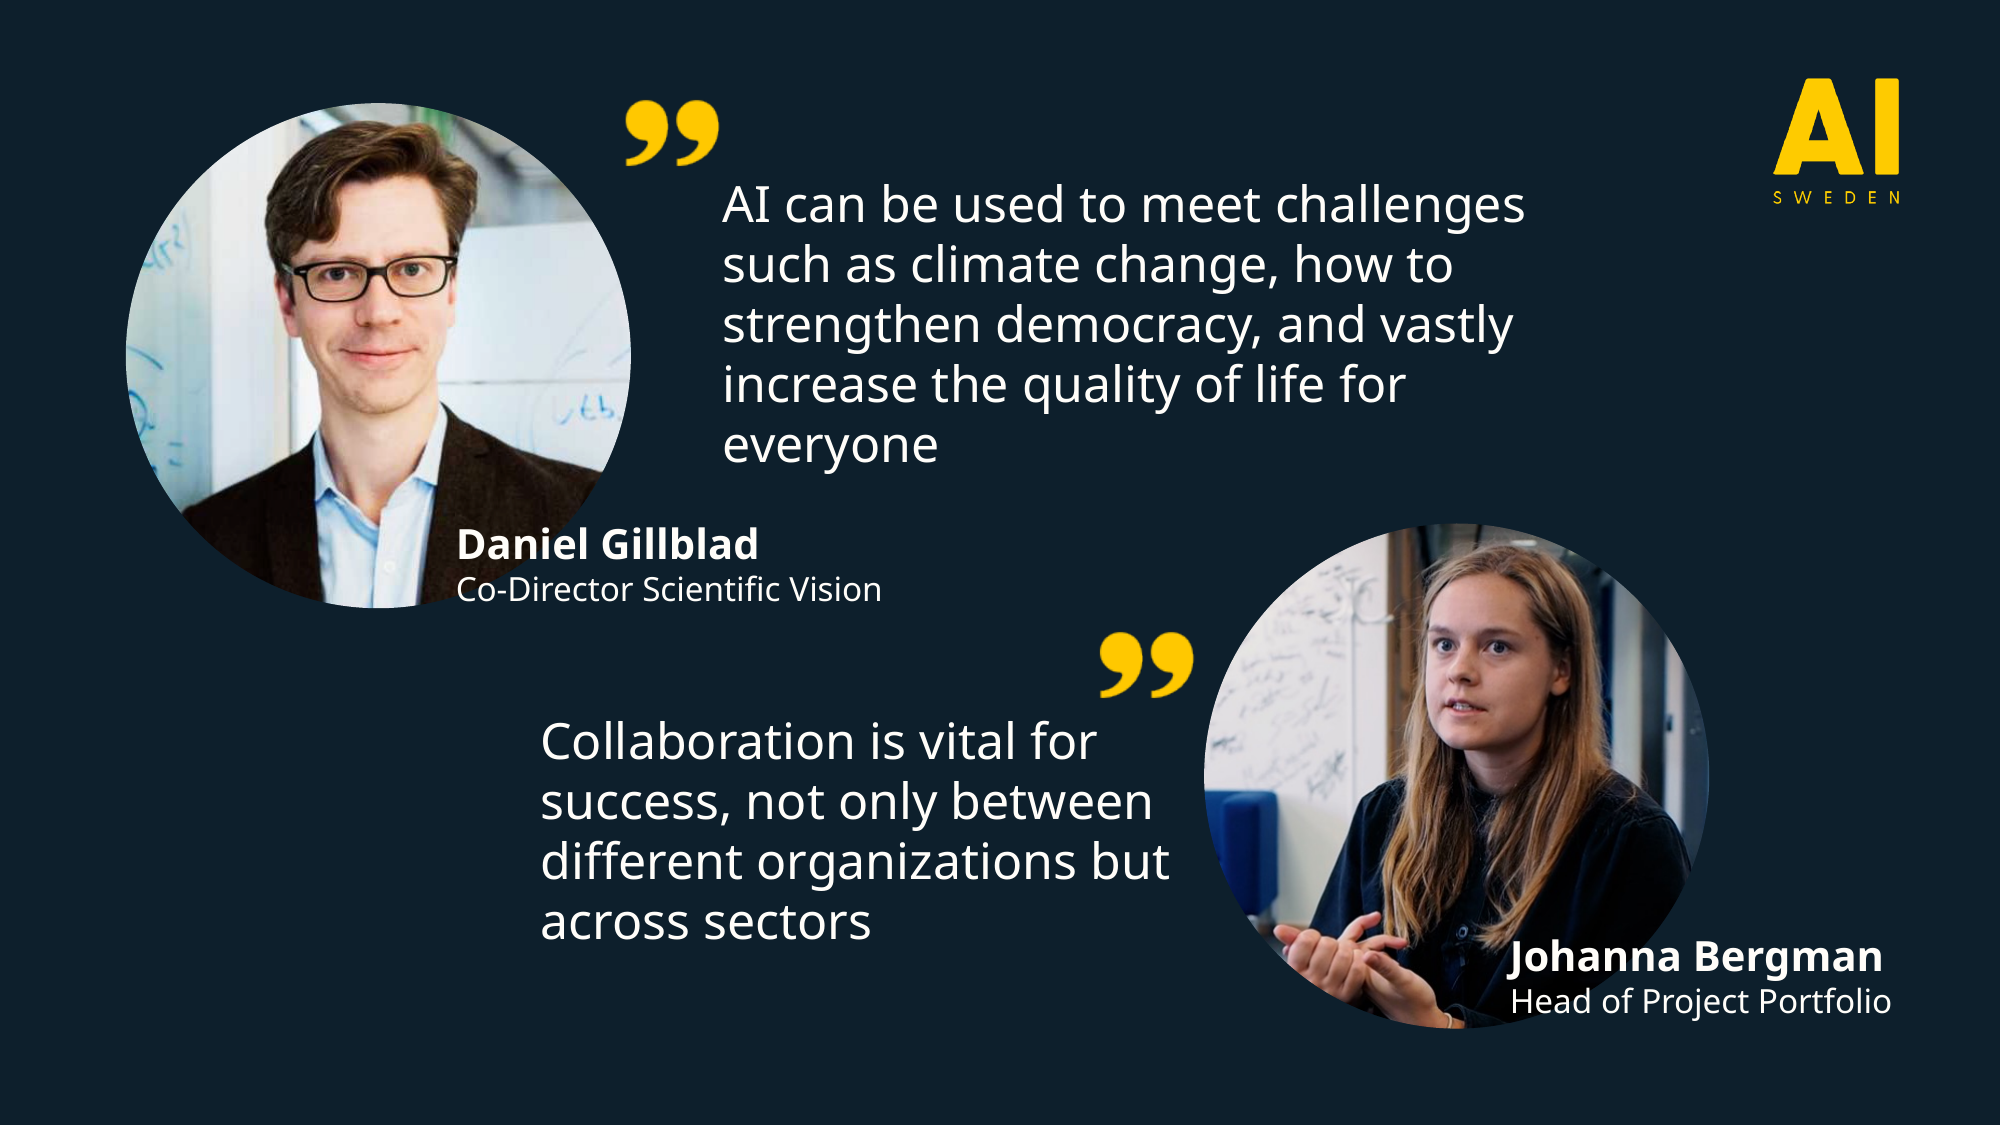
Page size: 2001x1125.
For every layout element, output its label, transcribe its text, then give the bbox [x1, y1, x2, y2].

picture [1773, 78, 1900, 204]
picture [967, 523, 1710, 1029]
picture [125, 0, 851, 609]
text_box Daniel Gillblad Co-Director Scientific Vision [441, 510, 922, 615]
text_box Collaboration is vital for success, not only between different organizations but across sectors [525, 702, 967, 957]
text_box Johanna Bergman Head of Project Portfolio [1710, 922, 1928, 1028]
text_box AI can be used to meet challenges such as climate change, how to strengthen democracy, and vastly increase the quality of life for everyone [708, 165, 1593, 480]
